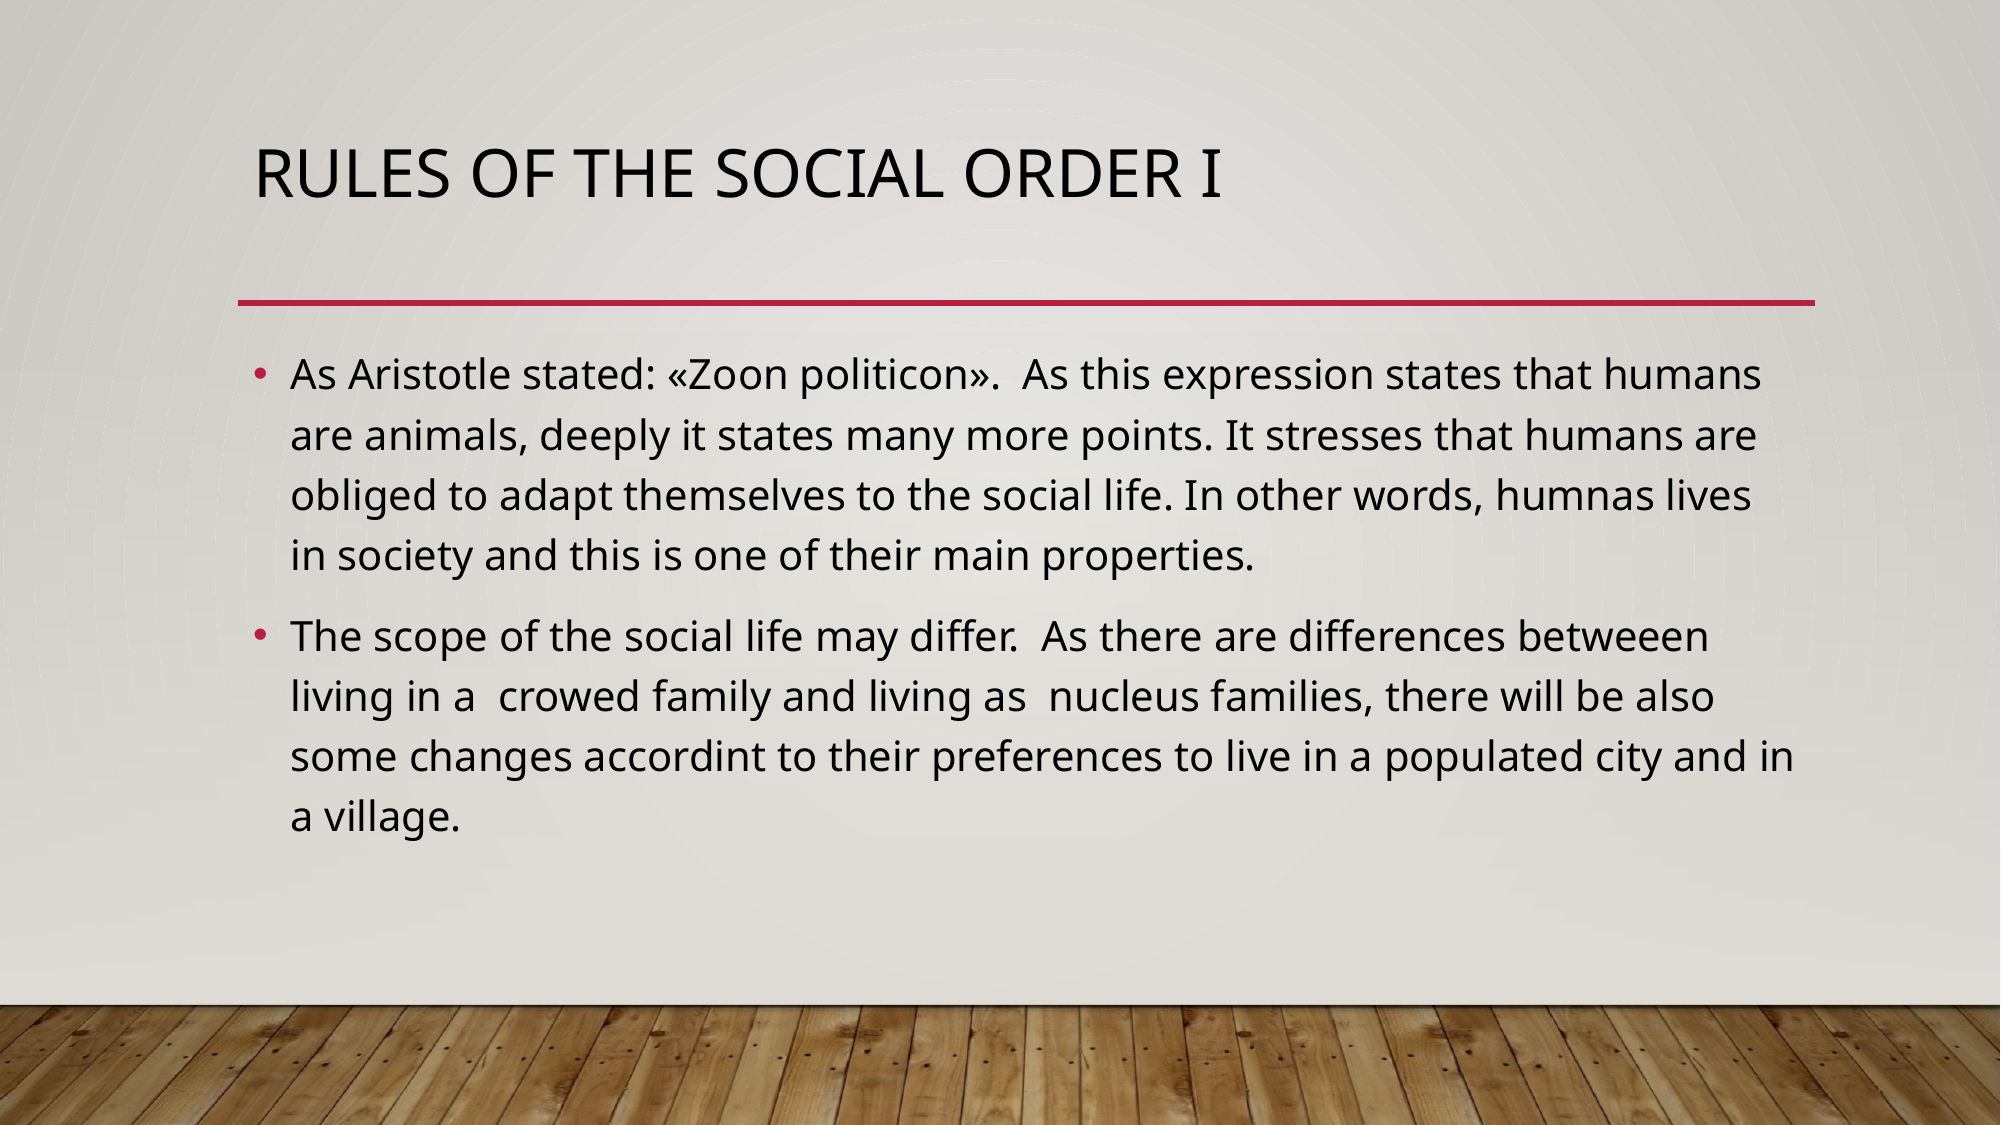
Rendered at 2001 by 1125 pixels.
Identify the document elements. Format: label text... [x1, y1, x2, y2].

title Rules of the socıal order I [238, 131, 1814, 305]
picture [0, 1005, 2000, 1125]
list As Aristotle stated: «Zoon politicon». As this expression states that humans are animals, deeply it states many more points. It stresses that humans are obliged to adapt themselves to the social life. In other words, humnas lives in society and this is one of their main properties. The scope of the social life may differ. As there are differences betweeen living in a crowed family and living as nucleus families, there will be also some changes accordint to their preferences to live in a populated city and in a village. [238, 330, 1814, 897]
